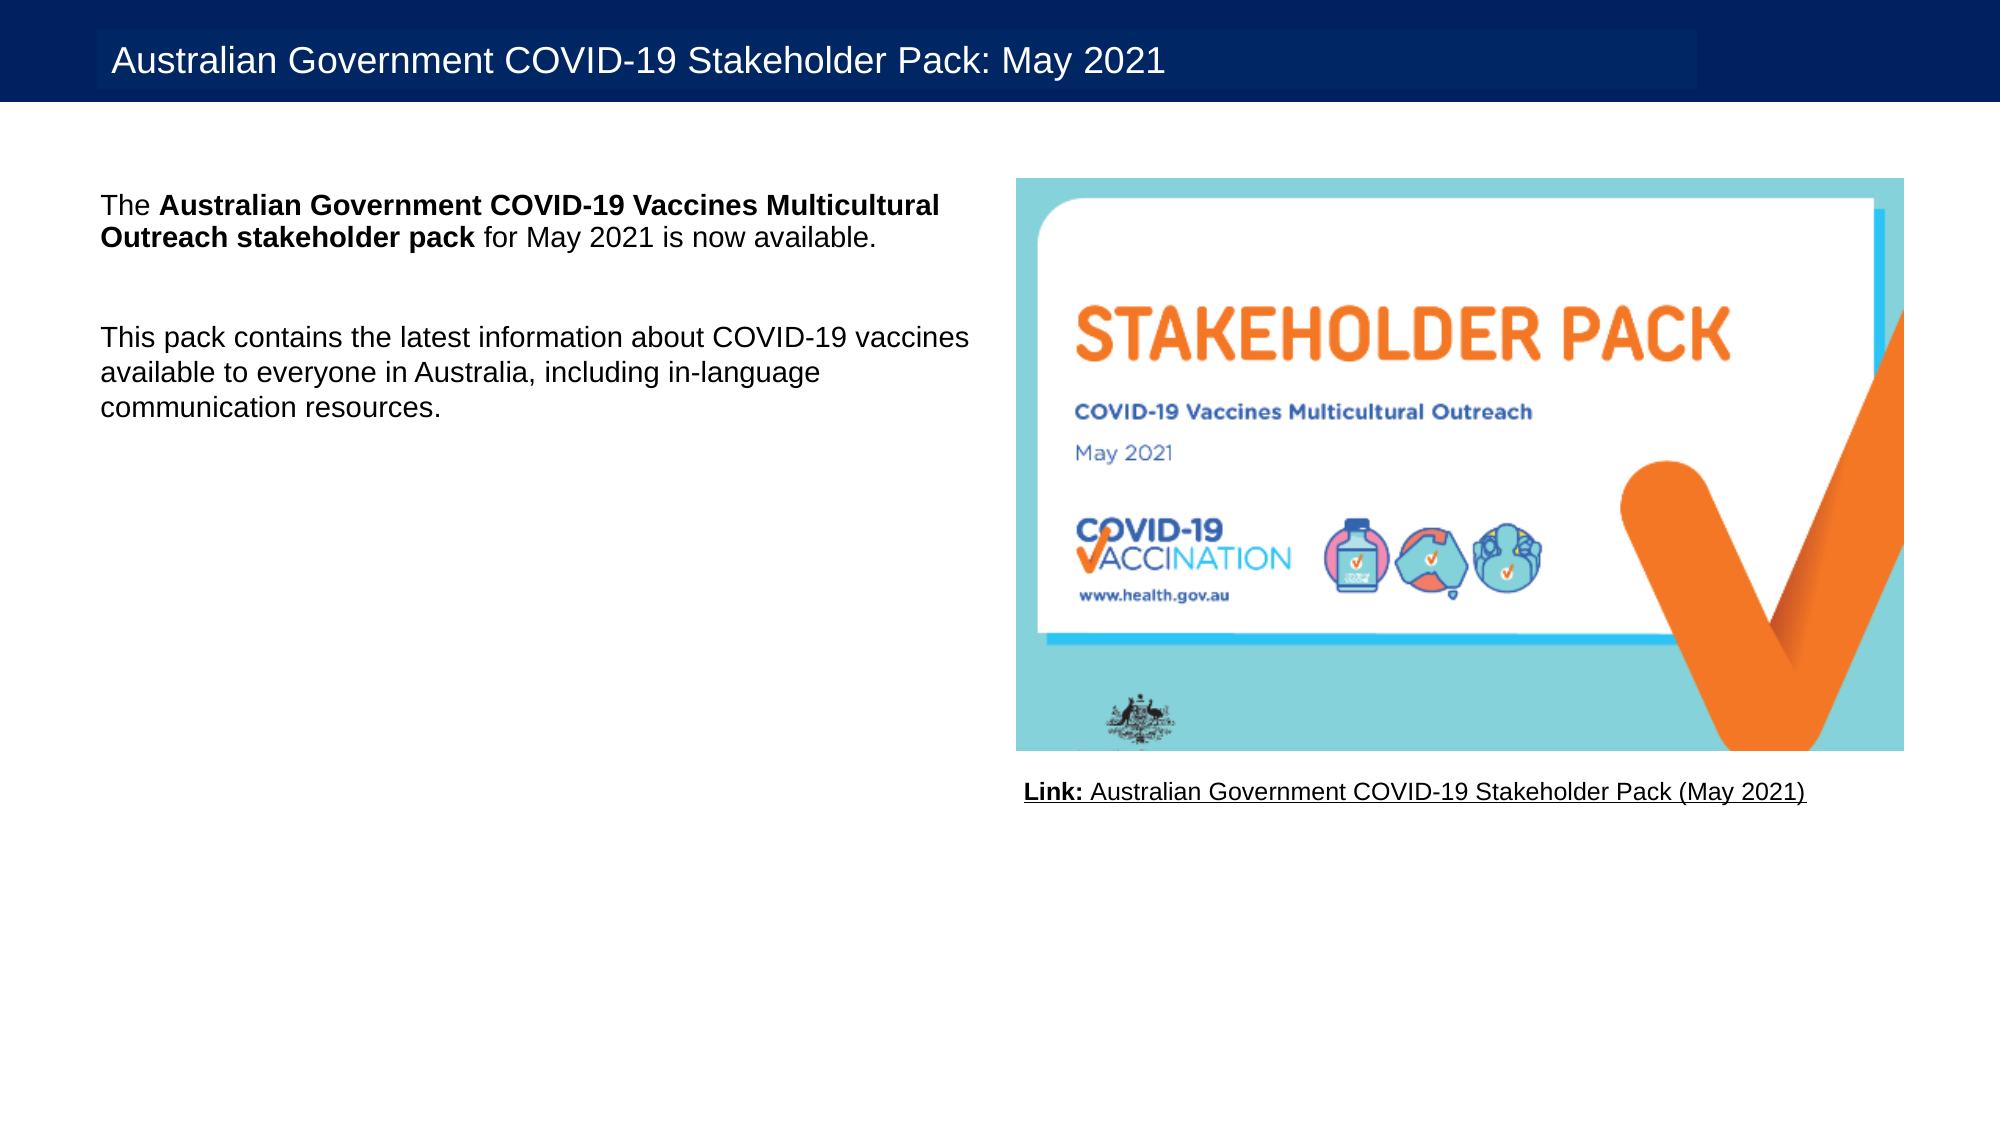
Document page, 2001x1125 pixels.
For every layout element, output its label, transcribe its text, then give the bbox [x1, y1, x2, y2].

text_box Link: Australian Government COVID-19 Stakeholder Pack (May 2021) [1023, 778, 1953, 859]
text_box The Australian Government COVID-19 Vaccines Multicultural Outreach stakeholder pack for May 2021 is now available. This pack contains the latest information about COVID-19 vaccines available to everyone in Australia, including in-language communication resources. [100, 190, 988, 424]
text_box Australian Government COVID-19 Stakeholder Pack: May 2021 [96, 28, 1697, 89]
picture [1016, 178, 1904, 751]
